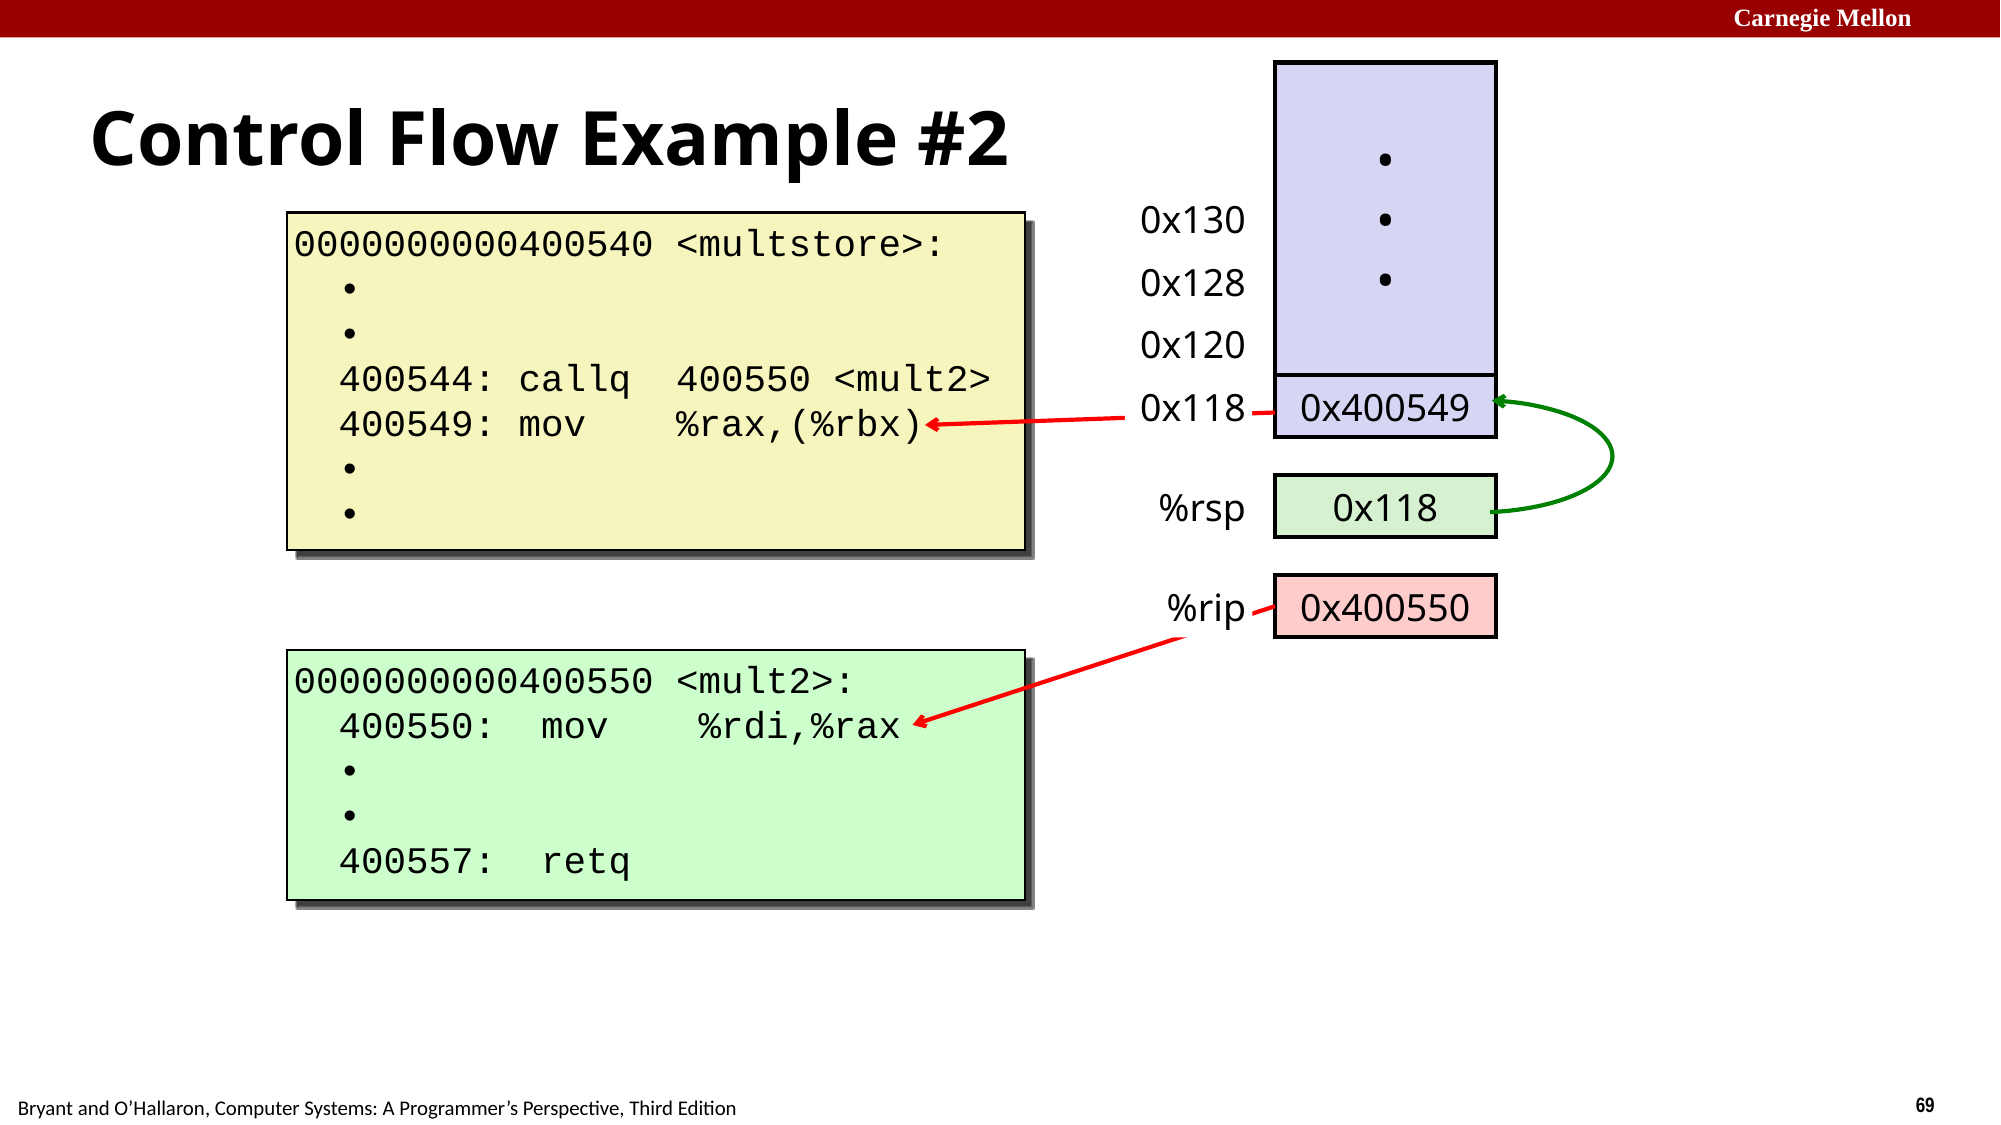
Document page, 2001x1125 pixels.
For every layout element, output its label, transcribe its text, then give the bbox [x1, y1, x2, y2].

text_box 0x400550 [1275, 574, 1496, 638]
text_box 0000000000400540 <multstore>: • • 400544: callq 400550 <mult2> 400549: mov %rax,(%rbx) • • [287, 212, 1025, 550]
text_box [1257, 412, 1276, 426]
text_box 0000000000400550 <mult2>: 400550: mov %rdi,%rax • • 400557: retq [287, 650, 1025, 900]
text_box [1124, 187, 1253, 638]
text_box 0x118 [1275, 474, 1496, 538]
text_box • • • [1275, 62, 1496, 375]
title Control Flow Example #2 [83, 41, 1917, 230]
text_box 0x400549 [1275, 375, 1496, 438]
text_box [1474, 394, 1613, 513]
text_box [912, 605, 1276, 726]
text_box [924, 412, 1119, 426]
